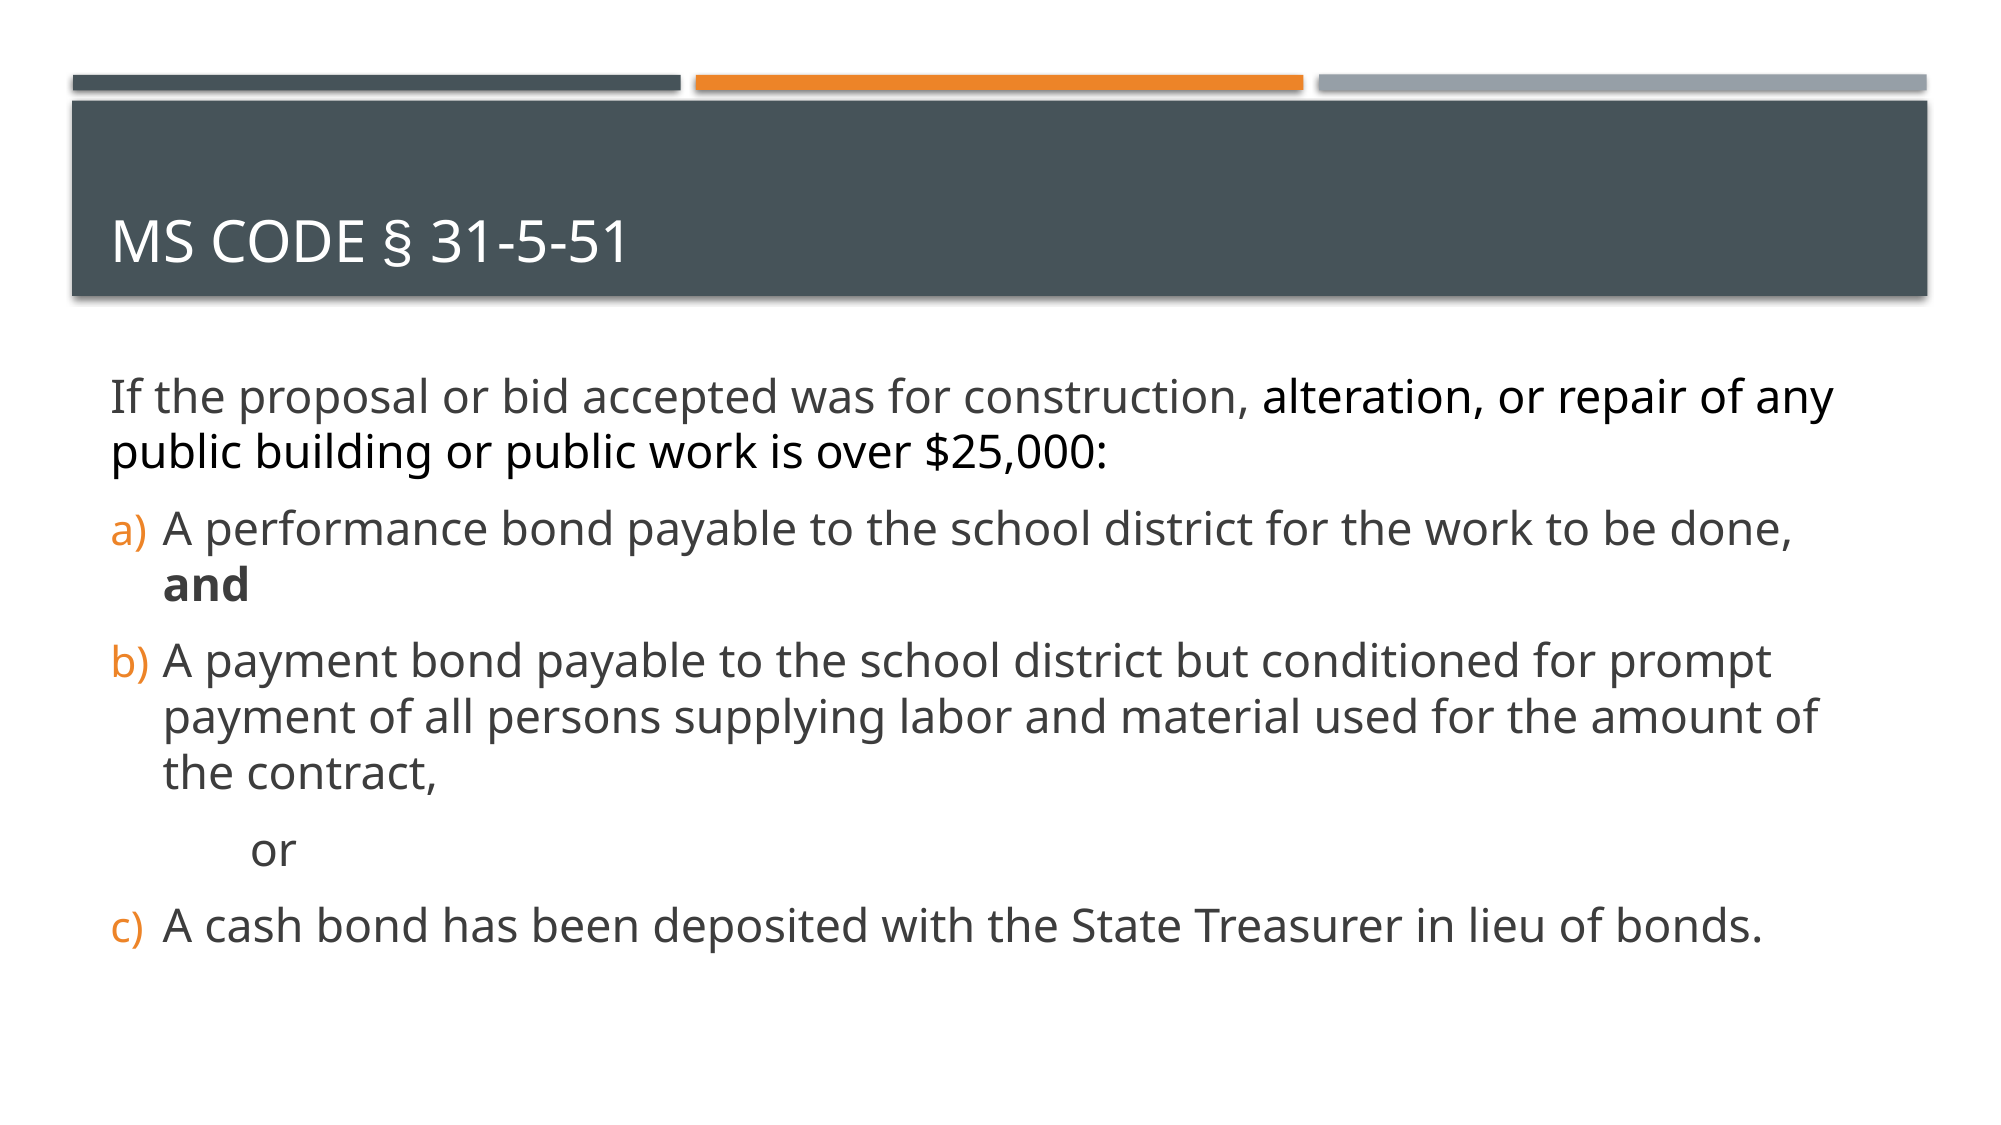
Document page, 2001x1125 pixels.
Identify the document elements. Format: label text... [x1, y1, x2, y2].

list If the proposal or bid accepted was for construction, alteration, or repair of any public building or public work is over $25,000: A performance bond payable to the school district for the work to be done, and A payment bond payable to the school district but conditioned for prompt payment of all persons supplying labor and material used for the amount of the contract, or A cash bond has been deposited with the State Treasurer in lieu of bonds. [95, 357, 1905, 962]
title MS Code § 31-5-51 [95, 115, 1905, 282]
